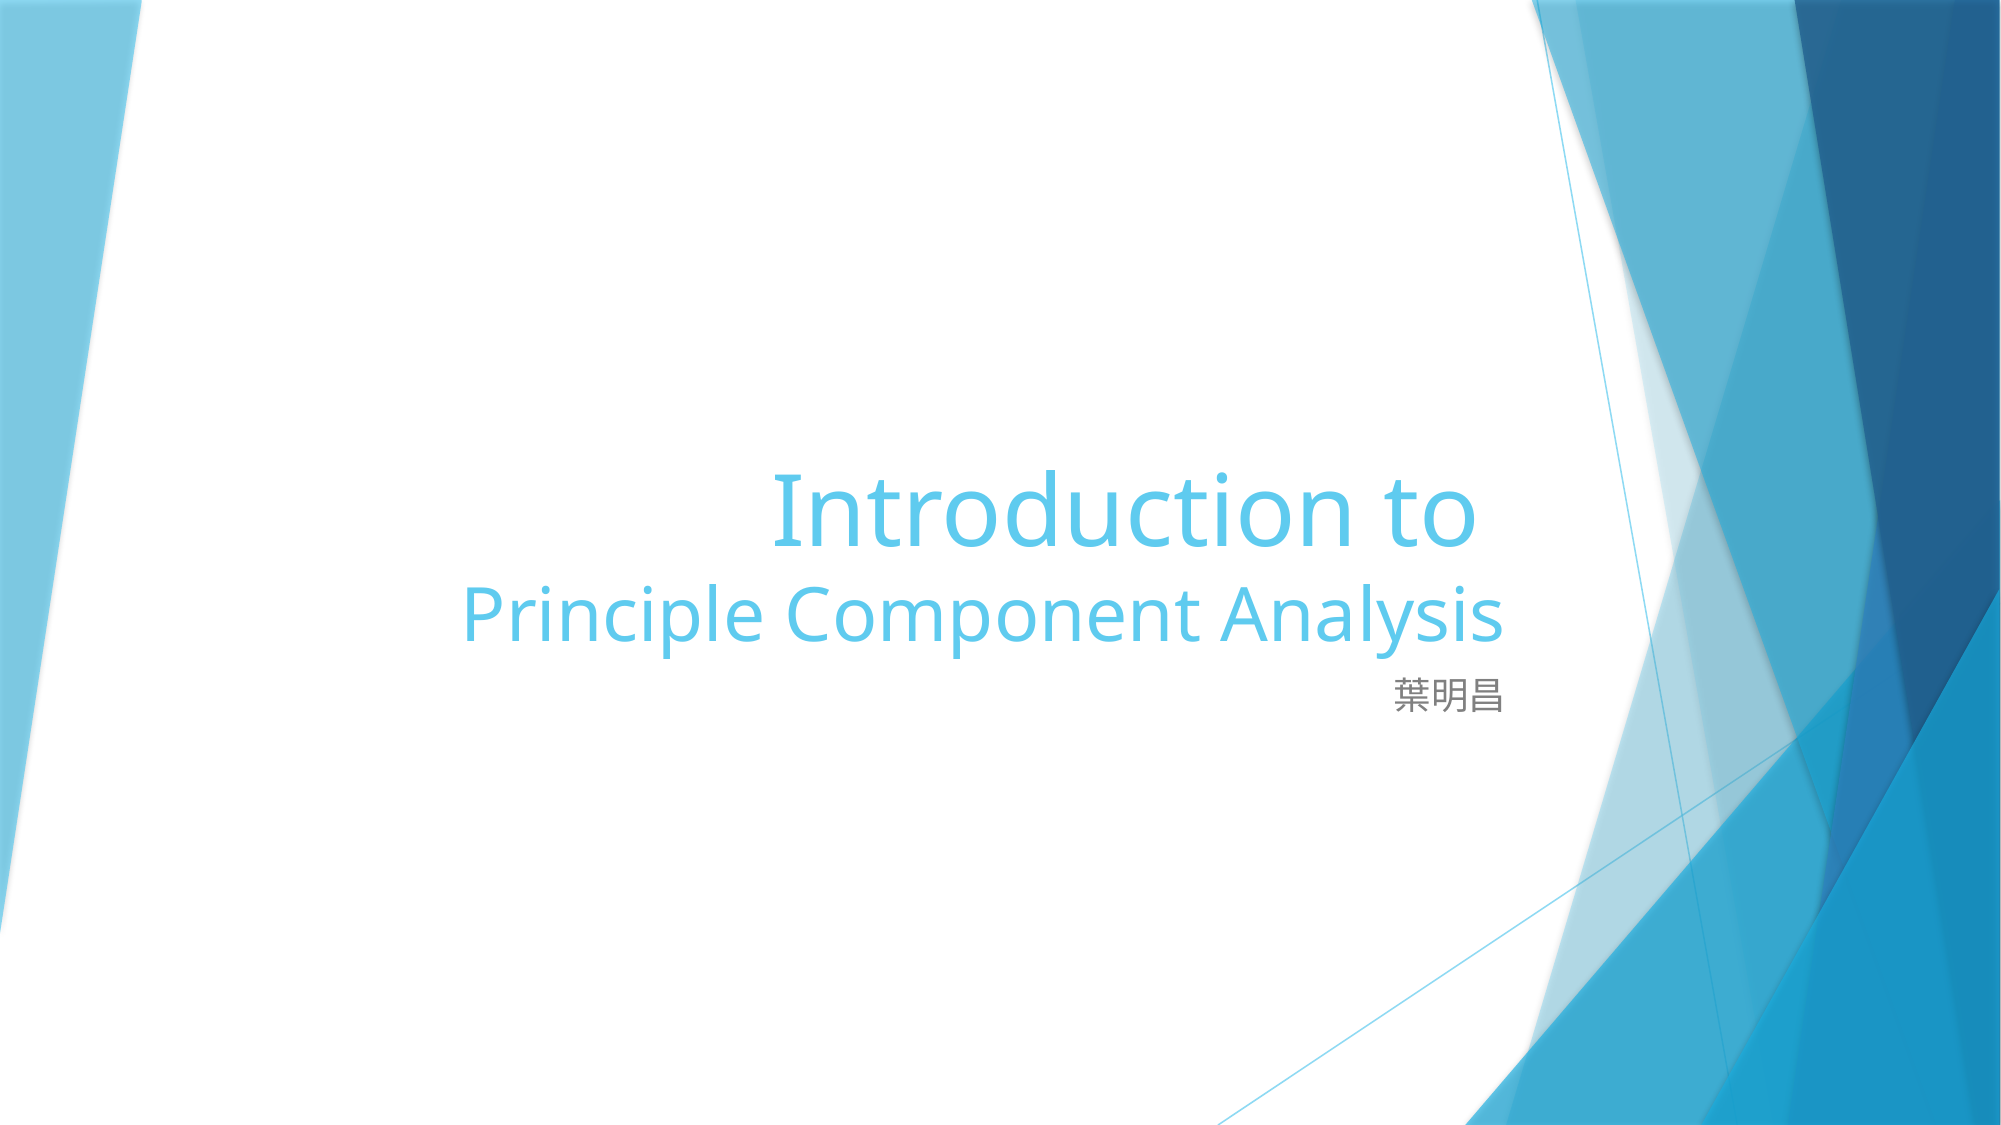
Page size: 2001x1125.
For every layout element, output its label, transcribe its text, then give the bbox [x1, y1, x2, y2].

subtitle 葉明昌 [247, 664, 1522, 845]
title Introduction to Principle Component Analysis [247, 394, 1522, 664]
